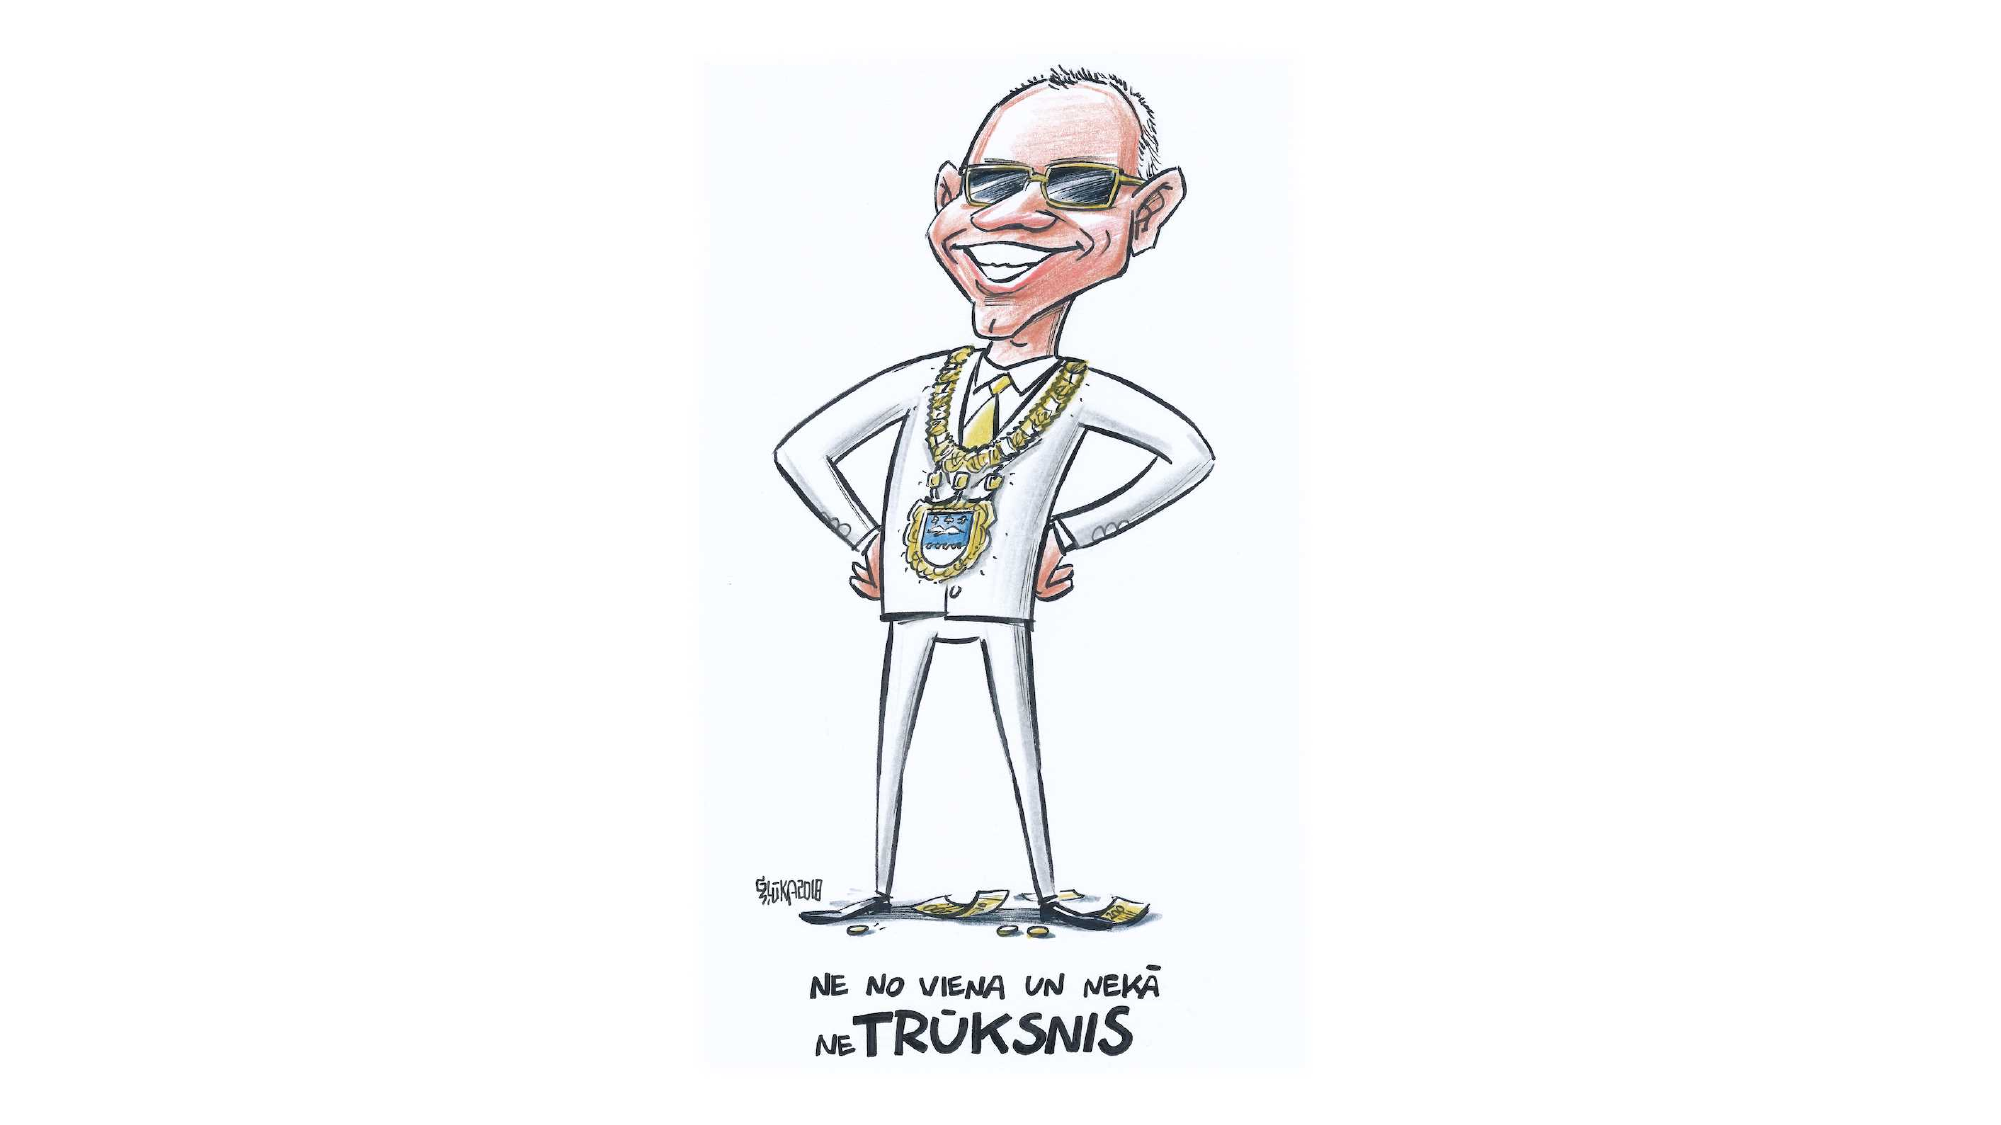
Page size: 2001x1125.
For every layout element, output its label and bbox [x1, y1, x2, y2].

list [687, 42, 1313, 1083]
